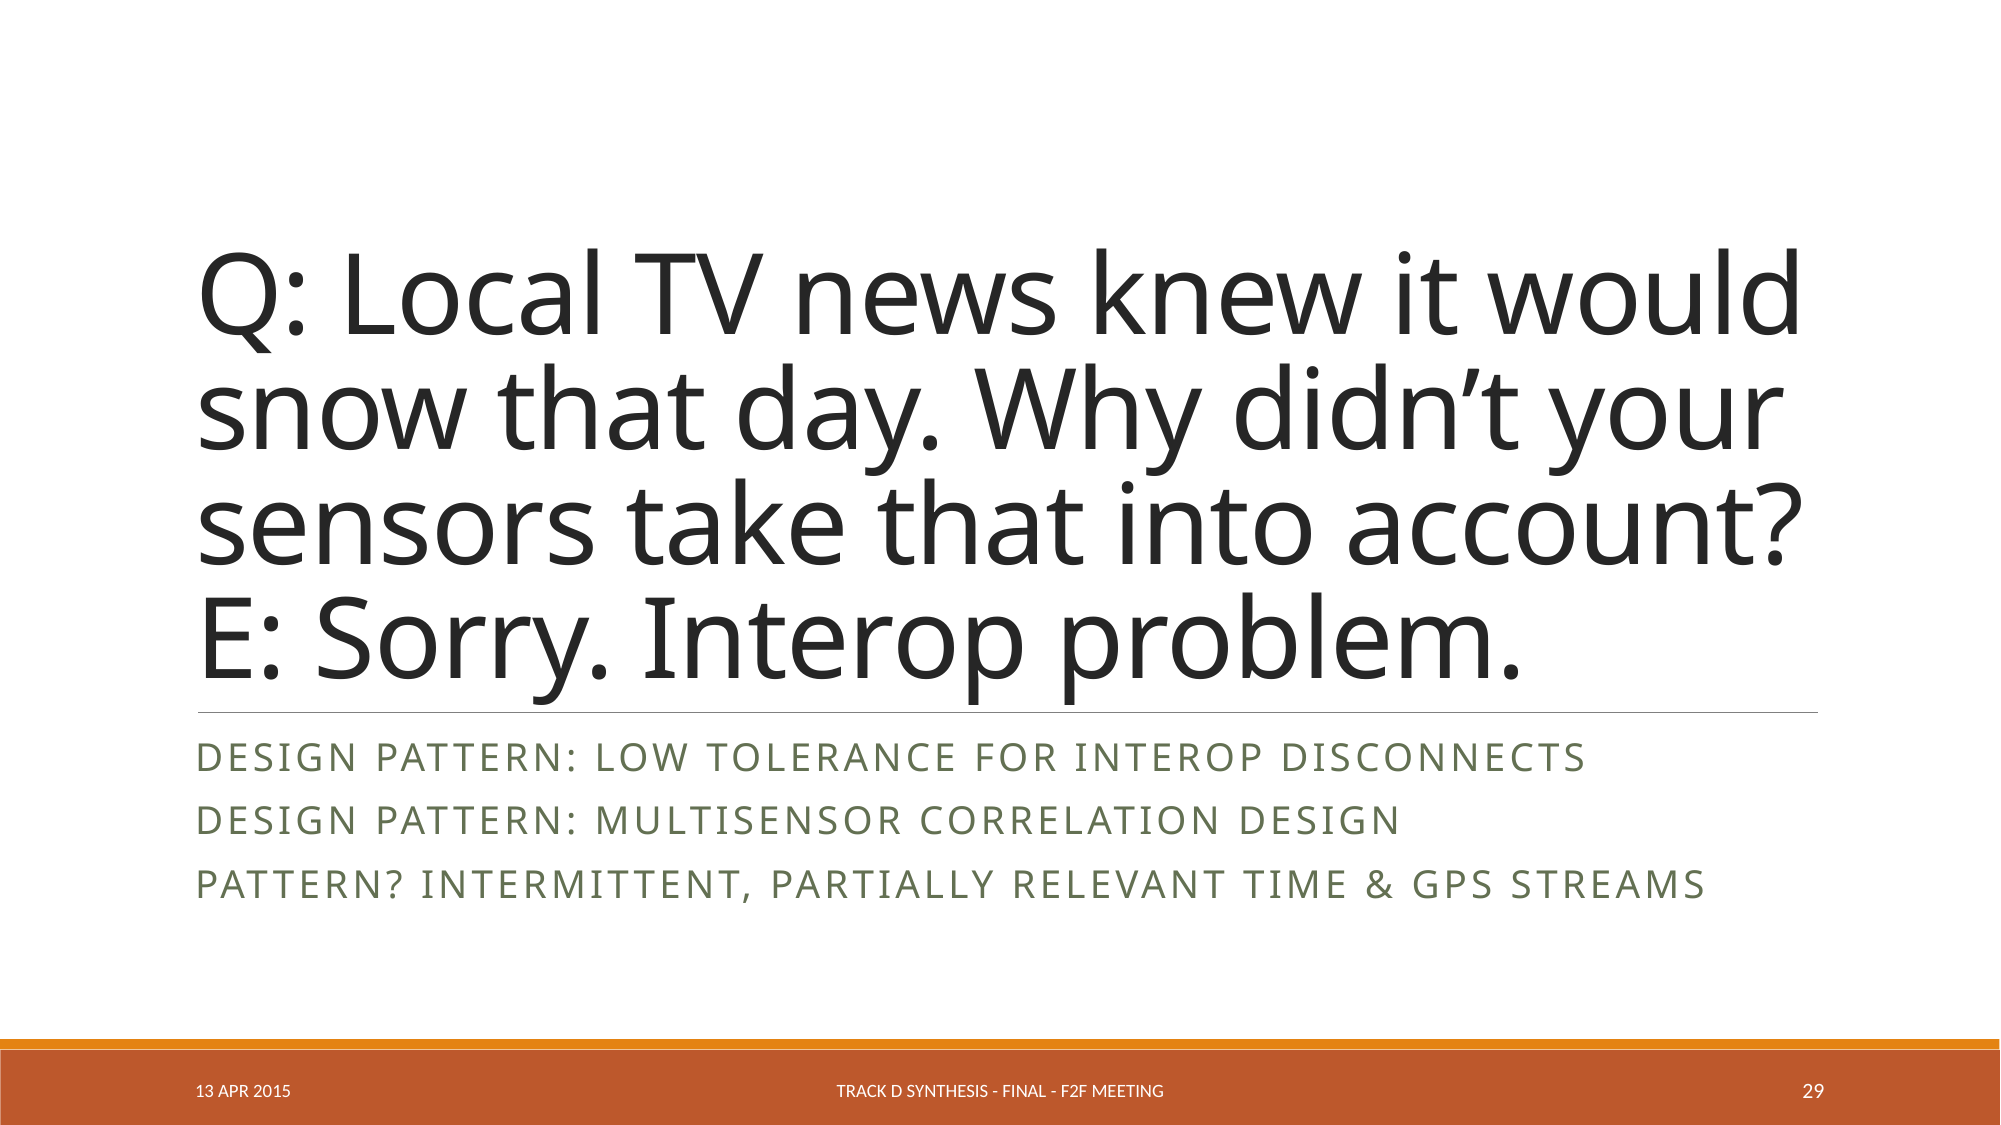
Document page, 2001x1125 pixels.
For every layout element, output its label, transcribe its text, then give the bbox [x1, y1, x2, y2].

slide_number 29 [1624, 1059, 1840, 1120]
footer Track D Synthesis - Final - F2F Meeting [604, 1059, 1396, 1120]
list Design pattern: low tolerance for interop disconnects Design pattern: multisensor correlation design Pattern? Intermittent, partially relevant time & Gps streams [180, 730, 1830, 918]
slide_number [180, 1059, 586, 1120]
title Q: Local TV news knew it would snow that day. Why didn’t your sensors take that into account? E: Sorry. Interop problem. [180, 124, 1830, 710]
